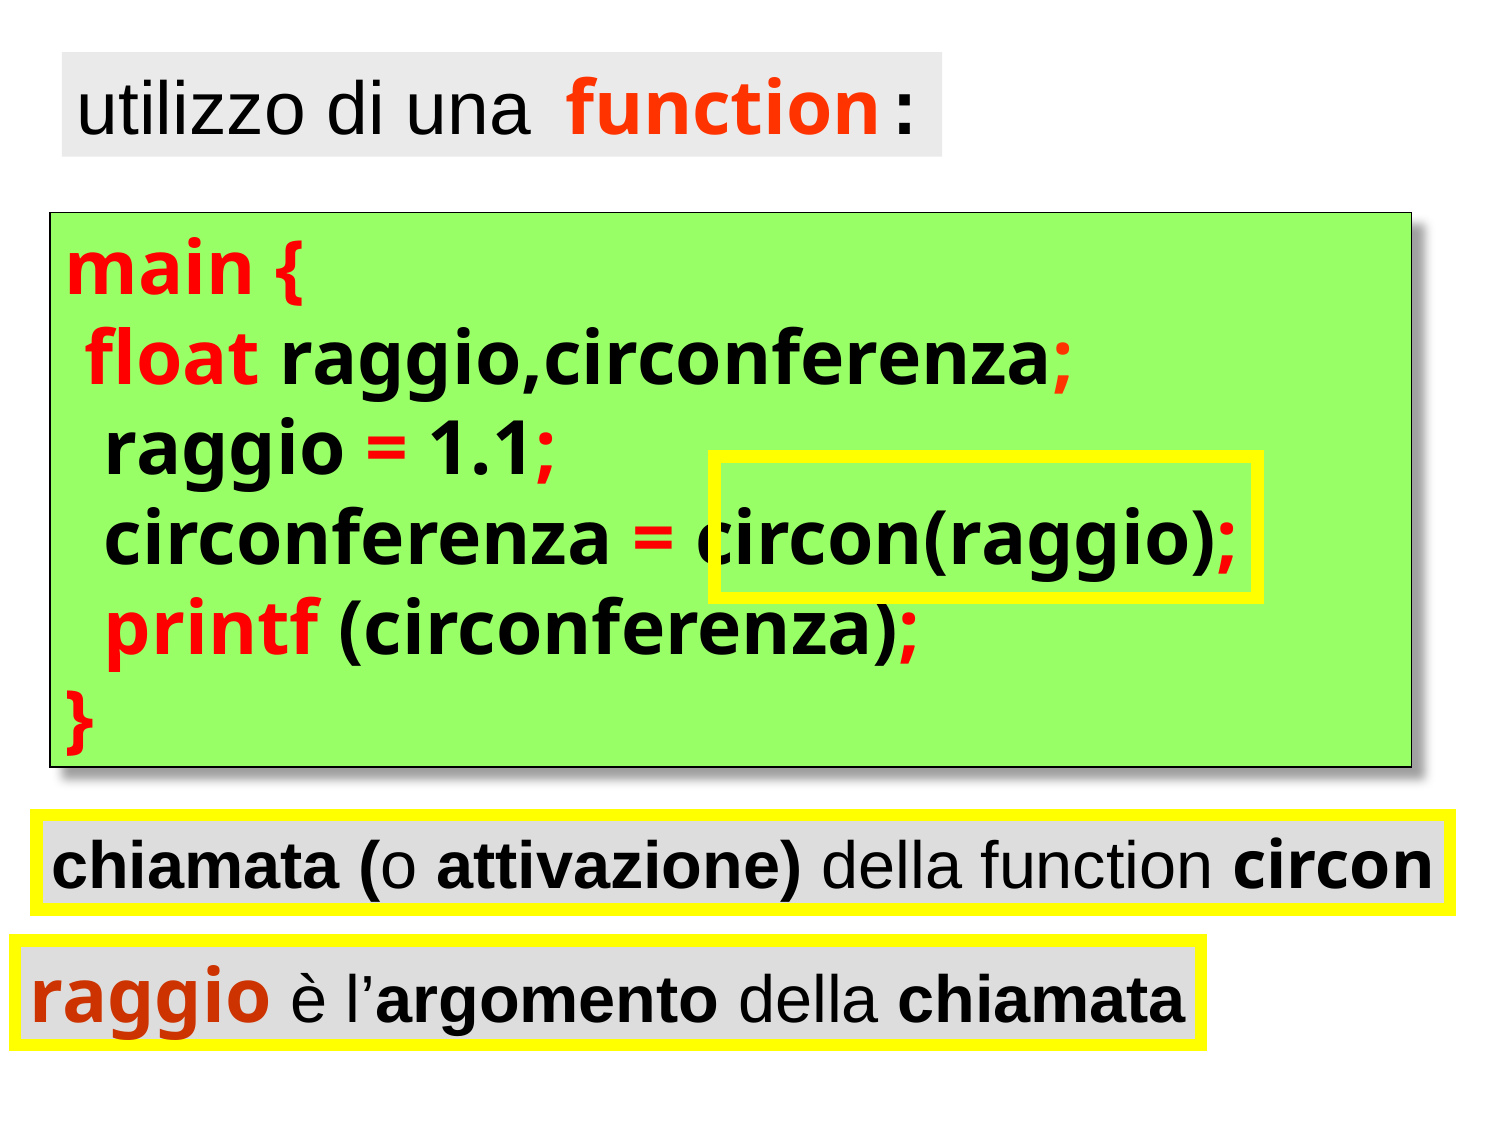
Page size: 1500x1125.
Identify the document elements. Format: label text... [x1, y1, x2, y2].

text_box chiamata (o attivazione) della function circon [36, 814, 1450, 910]
text_box main { float raggio,circonferenza; raggio = 1.1; circonferenza = circon(raggio); printf (circonferenza); } [49, 212, 1412, 768]
text_box [714, 456, 1258, 598]
text_box raggio è l’argomento della chiamata [14, 940, 1202, 1046]
text_box utilizzo di una function: [61, 52, 943, 157]
